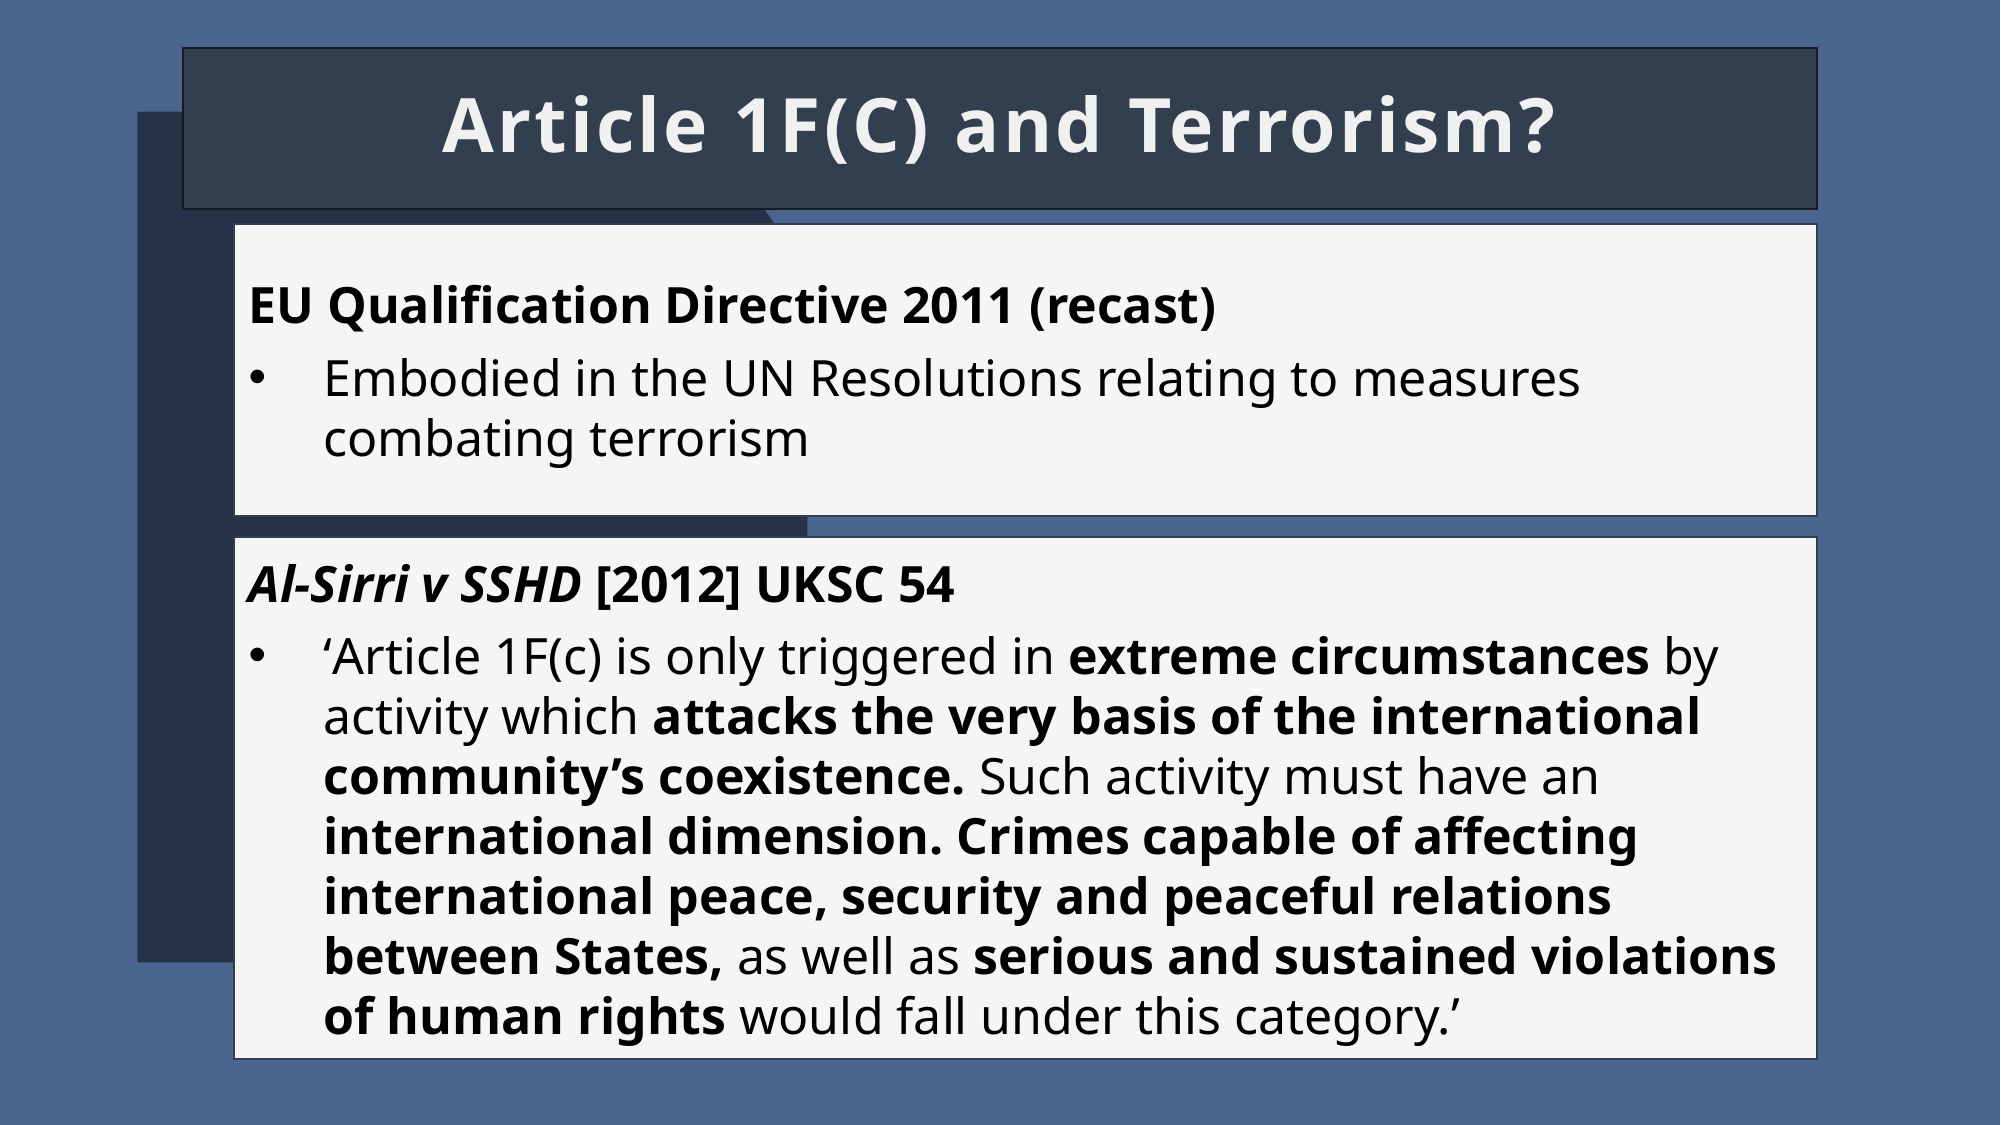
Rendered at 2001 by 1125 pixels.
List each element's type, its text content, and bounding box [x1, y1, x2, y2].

text_box EU Qualification Directive 2011 (recast) Embodied in the UN Resolutions relating to measures combating terrorism [233, 223, 1818, 517]
title Article 1F(C) and Terrorism? [182, 47, 1818, 210]
text_box Al-Sirri v SSHD [2012] UKSC 54 ‘Article 1F(c) is only triggered in extreme circumstances by activity which attacks the very basis of the international community’s coexistence. Such activity must have an international dimension. Crimes capable of affecting international peace, security and peaceful relations between States, as well as serious and sustained violations of human rights would fall under this category.’ [233, 536, 1818, 1060]
